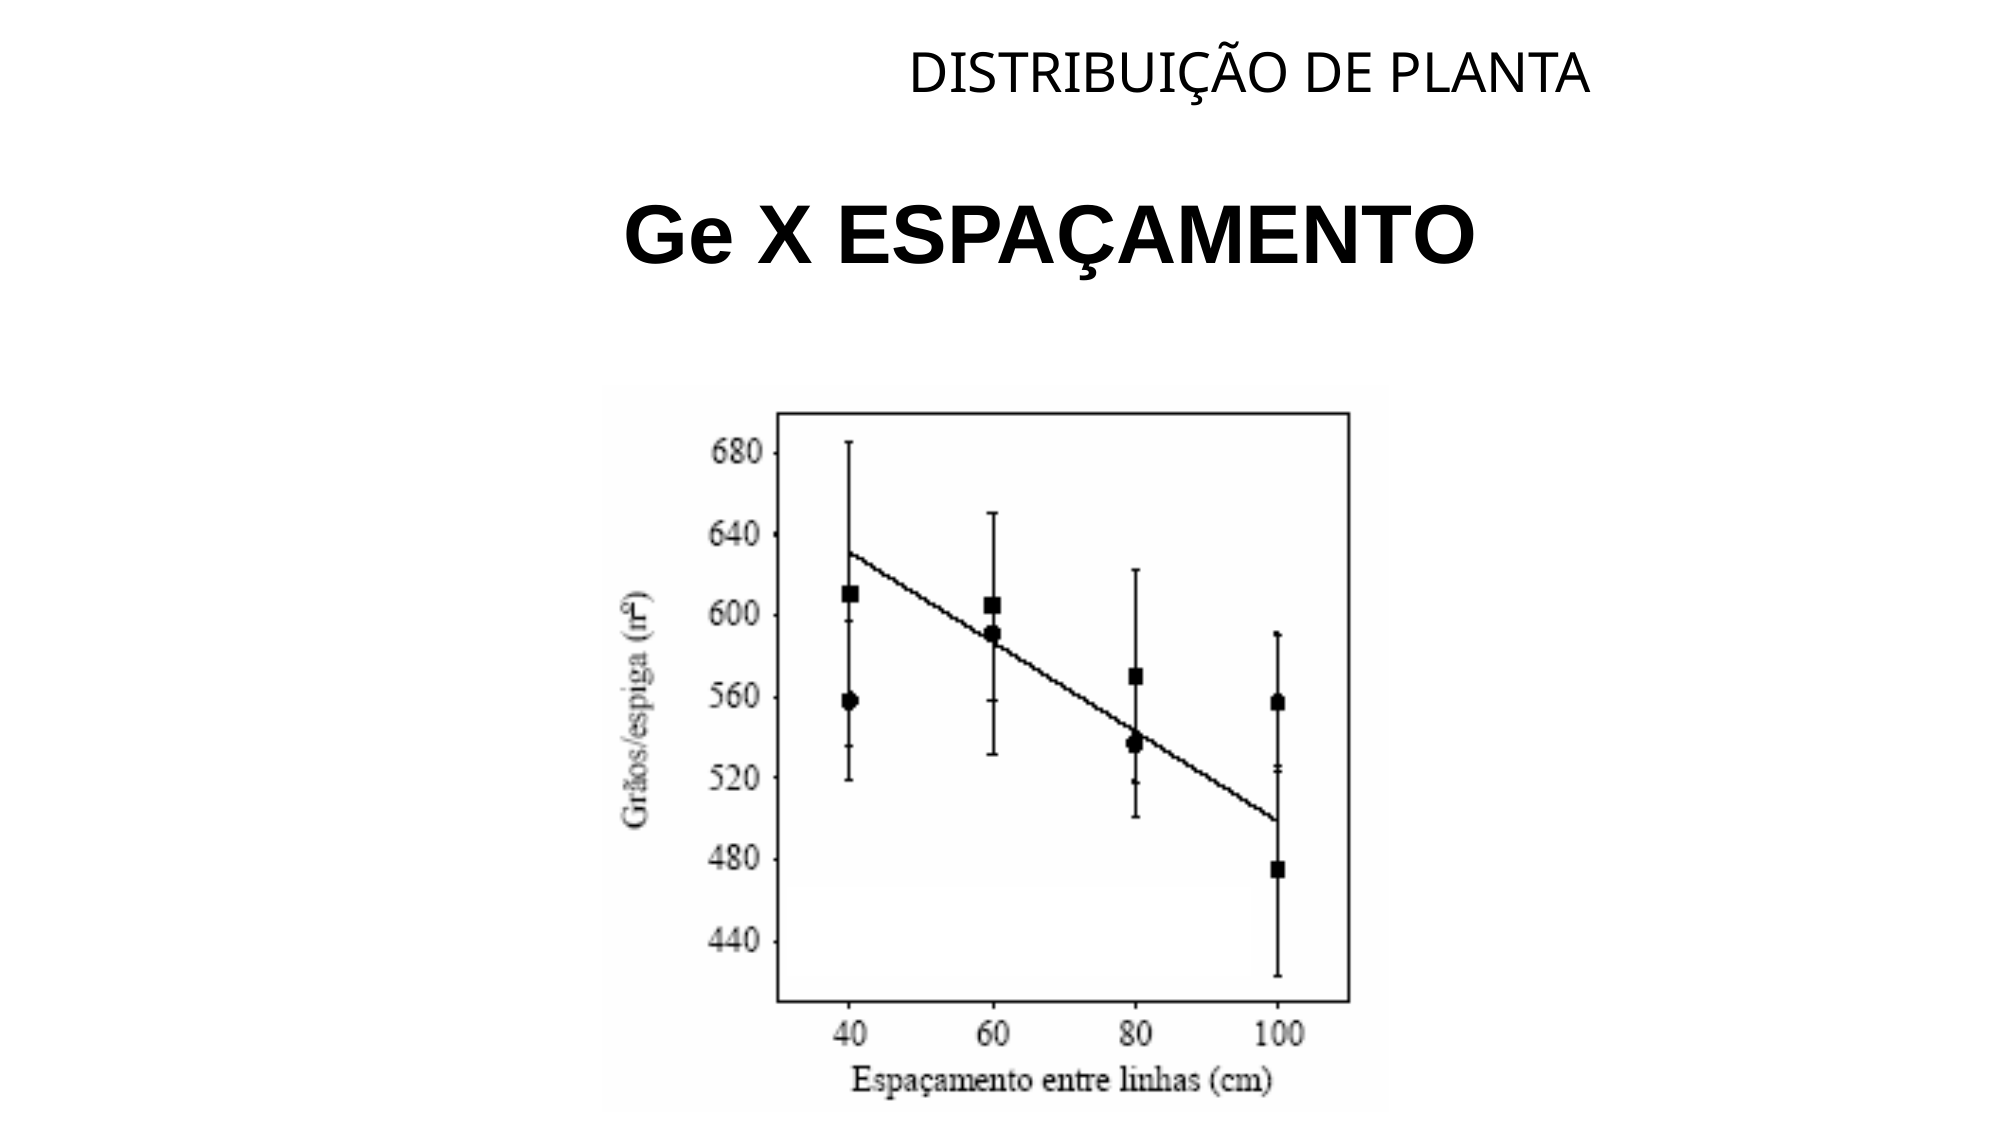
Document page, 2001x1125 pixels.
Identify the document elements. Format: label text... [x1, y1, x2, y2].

title DISTRIBUIÇÃO DE PLANTA [774, 37, 1725, 113]
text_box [562, 379, 1538, 1112]
text_box Ge X ESPAÇAMENTO [362, 172, 1738, 288]
